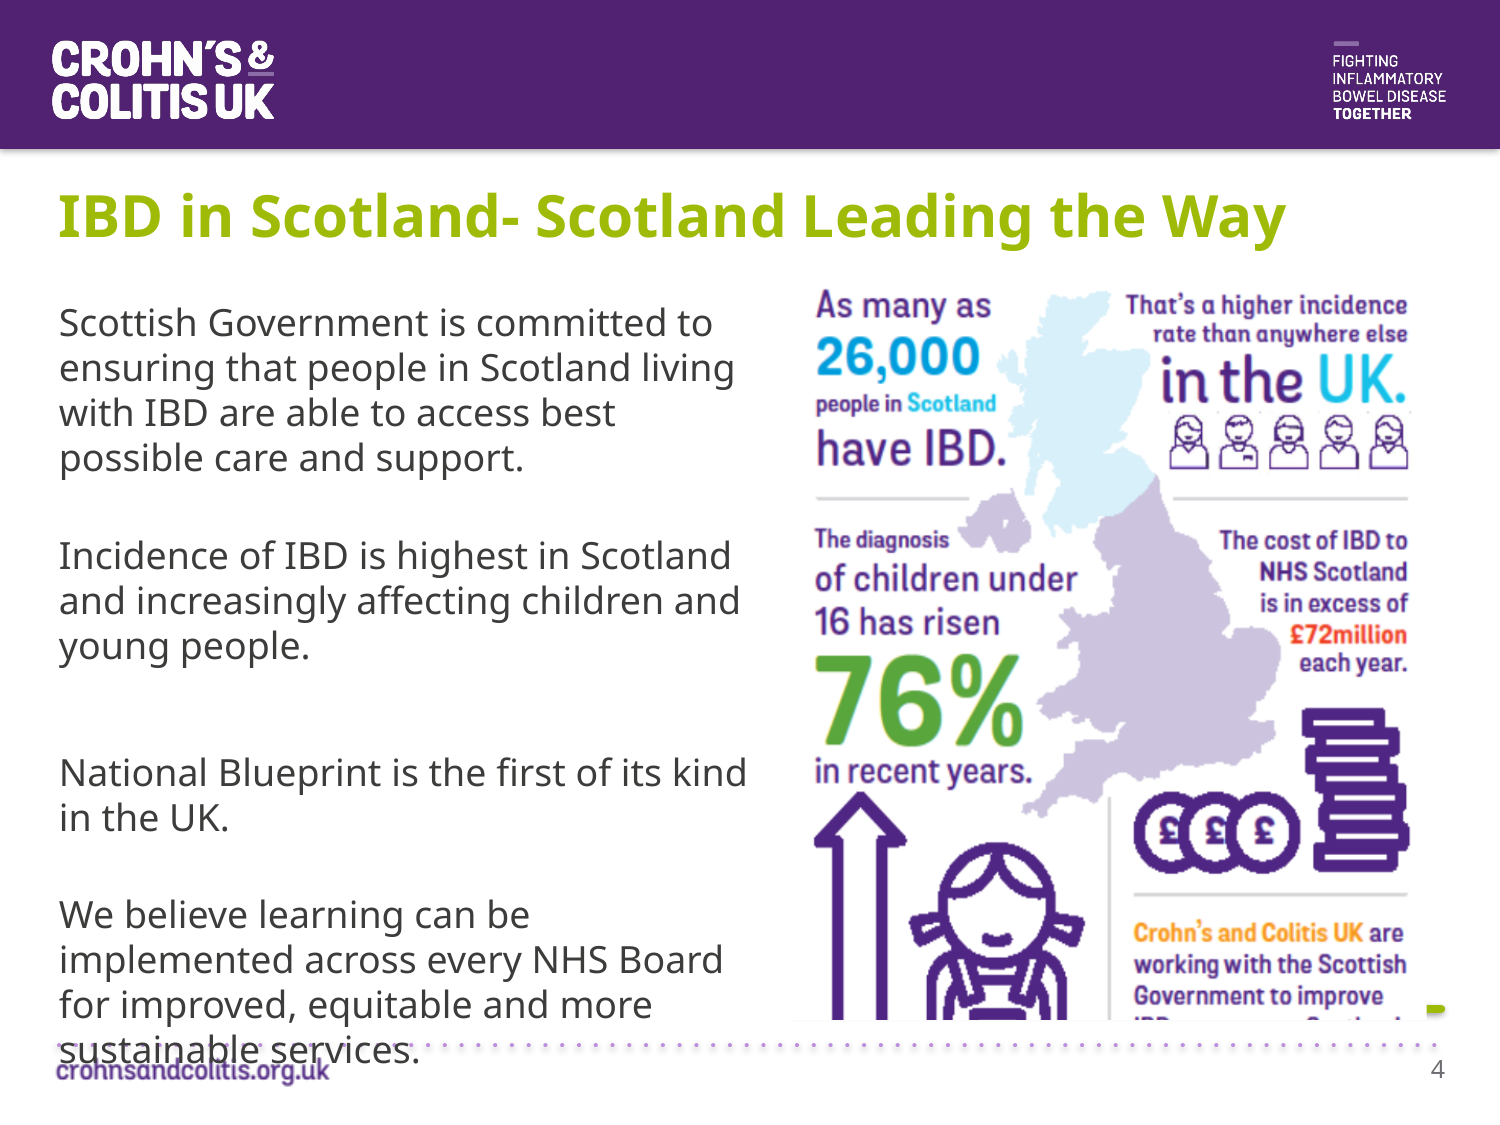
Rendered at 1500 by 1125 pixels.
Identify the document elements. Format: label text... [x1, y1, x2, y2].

picture [41, 30, 285, 127]
title IBD in Scotland- Scotland Leading the Way [59, 178, 1446, 271]
slide_number 4 [1362, 1053, 1445, 1097]
picture [768, 287, 1427, 1020]
picture [1324, 32, 1454, 129]
list Scottish Government is committed to ensuring that people in Scotland living with IBD are able to access best possible care and support. Incidence of IBD is highest in Scotland and increasingly affecting children and young people. National Blueprint is the first of its kind in the UK. We believe learning can be implemented across every NHS Board for improved, equitable and more sustainable services. [59, 299, 770, 1038]
